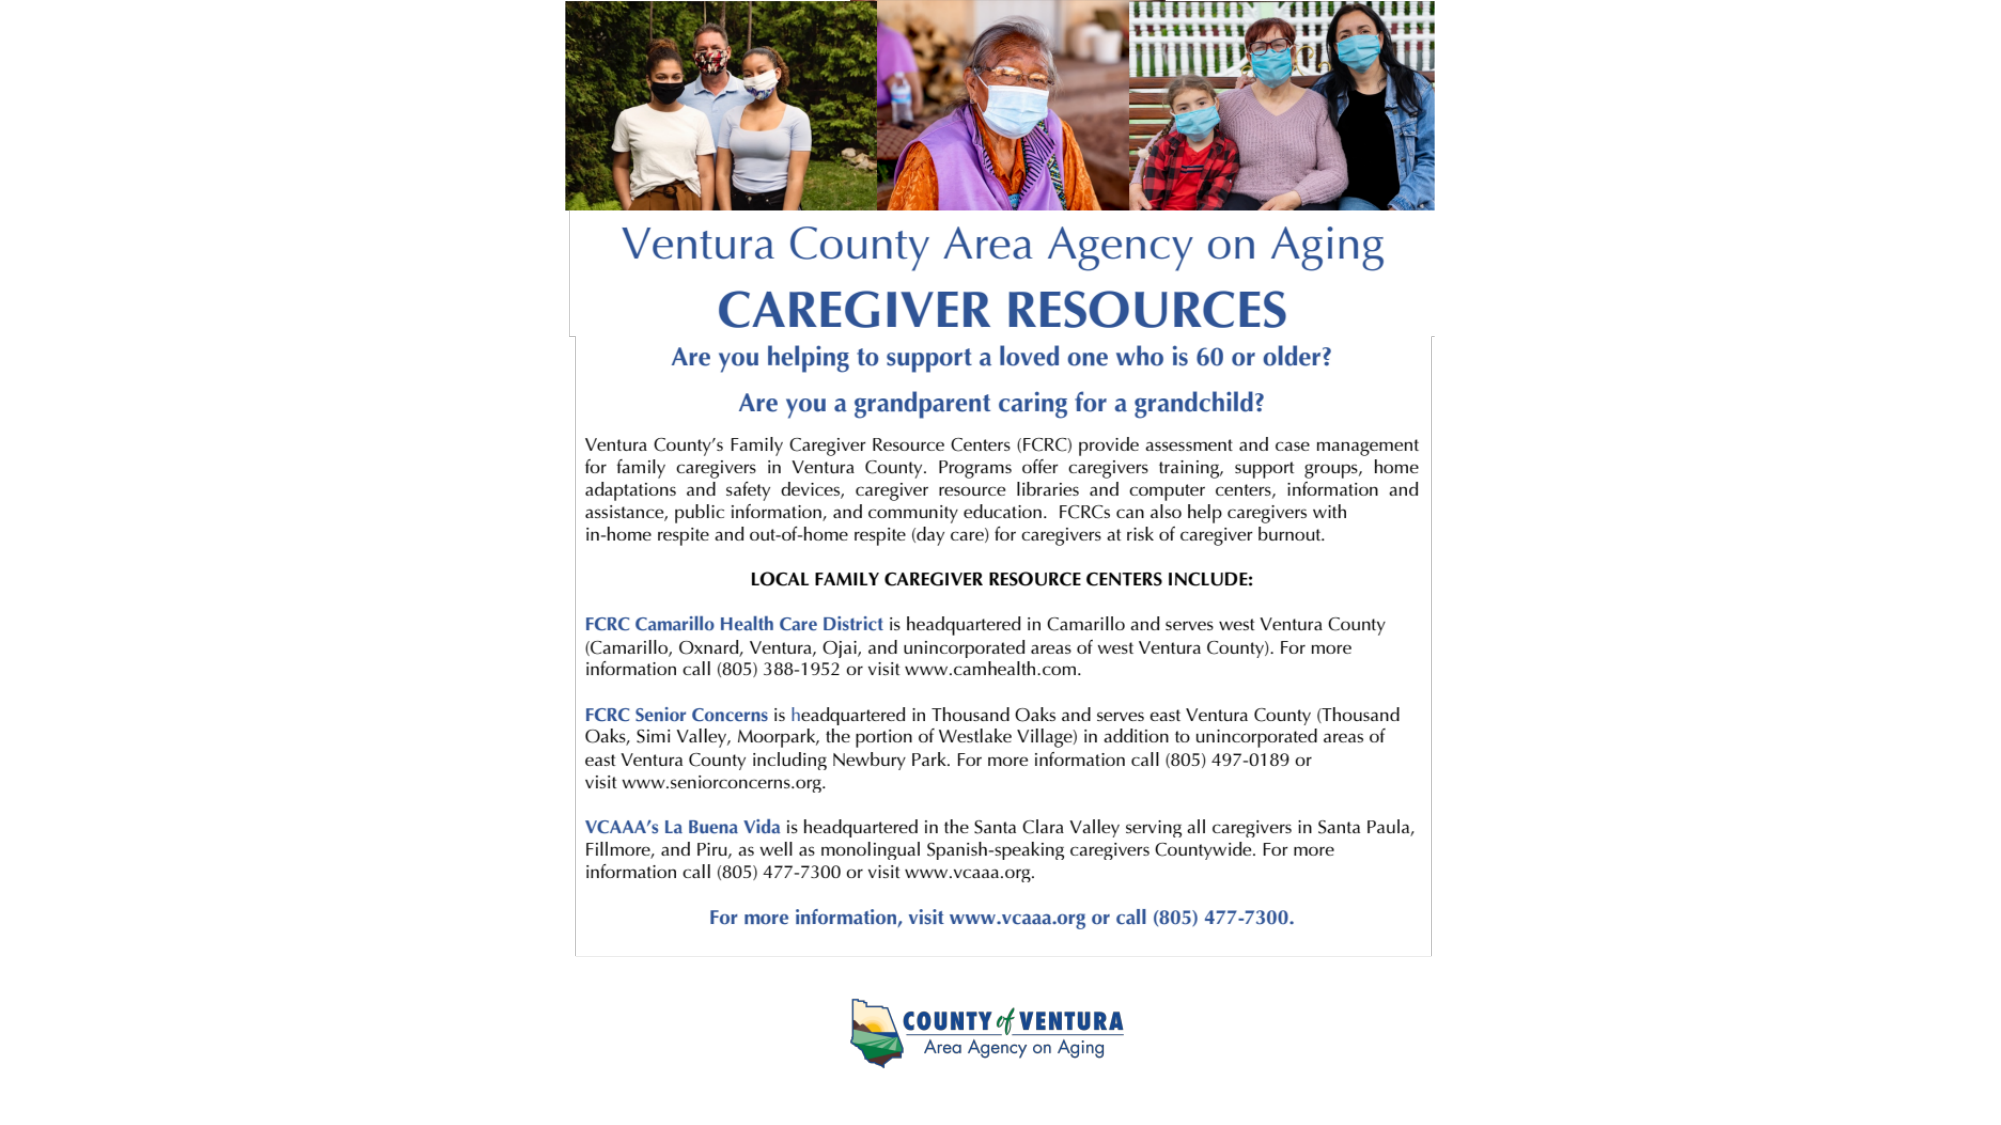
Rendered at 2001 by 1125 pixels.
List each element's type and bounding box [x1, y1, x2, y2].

picture [565, 0, 1435, 1125]
